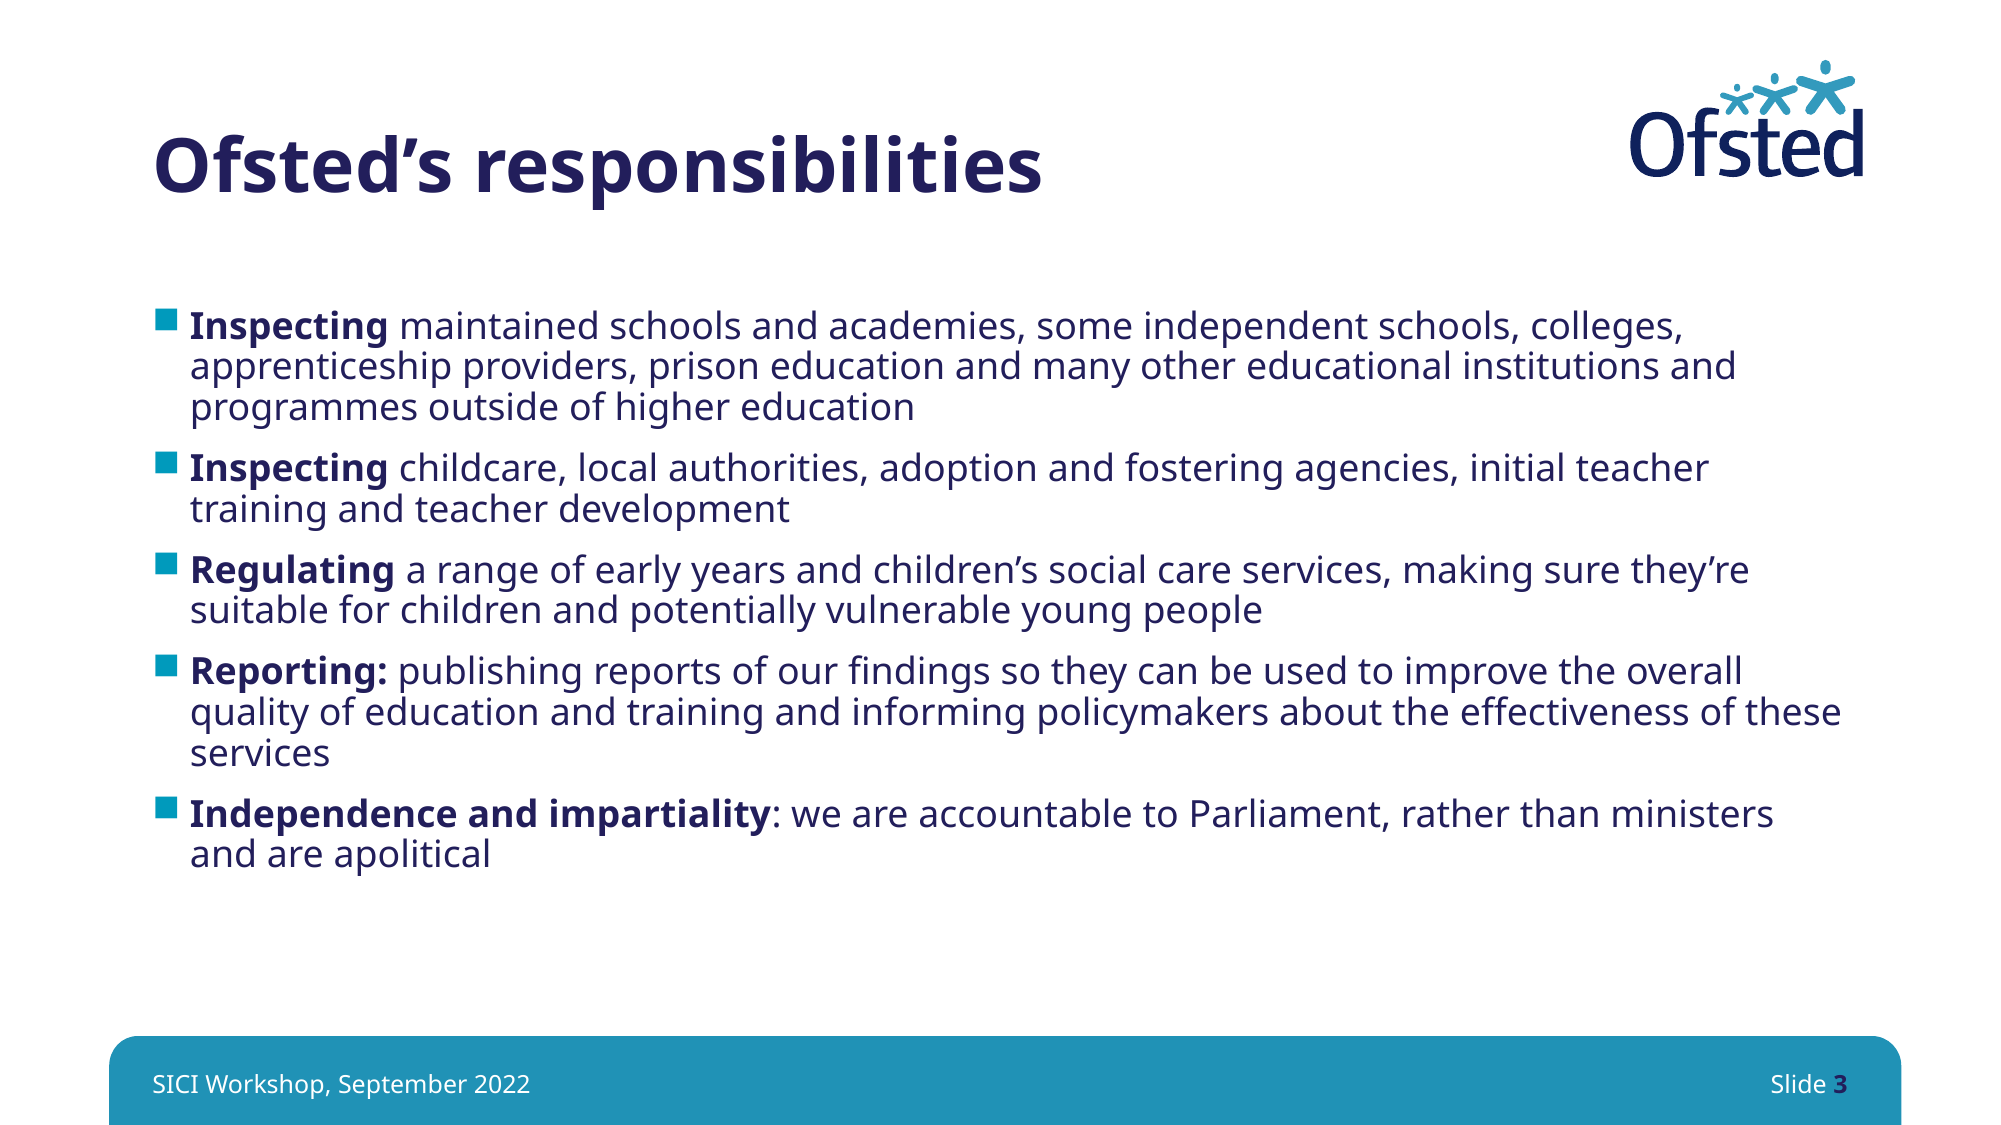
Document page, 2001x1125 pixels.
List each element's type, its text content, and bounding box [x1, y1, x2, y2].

footer SICI Workshop, September 2022 [137, 1055, 1346, 1116]
title Ofsted’s responsibilities [137, 59, 1613, 278]
list Inspecting maintained schools and academies, some independent schools, colleges, apprenticeship providers, prison education and many other educational institutions and programmes outside of higher education Inspecting childcare, local authorities, adoption and fostering agencies, initial teacher training and teacher development Regulating a range of early years and children’s social care services, making sure they’re suitable for children and potentially vulnerable young people Reporting: publishing reports of our findings so they can be used to improve the overall quality of education and training and informing policymakers about the effectiveness of these services Independence and impartiality: we are accountable to Parliament, rather than ministers and are apolitical [137, 299, 1863, 1014]
slide_number Slide 3 [1687, 1055, 1863, 1116]
